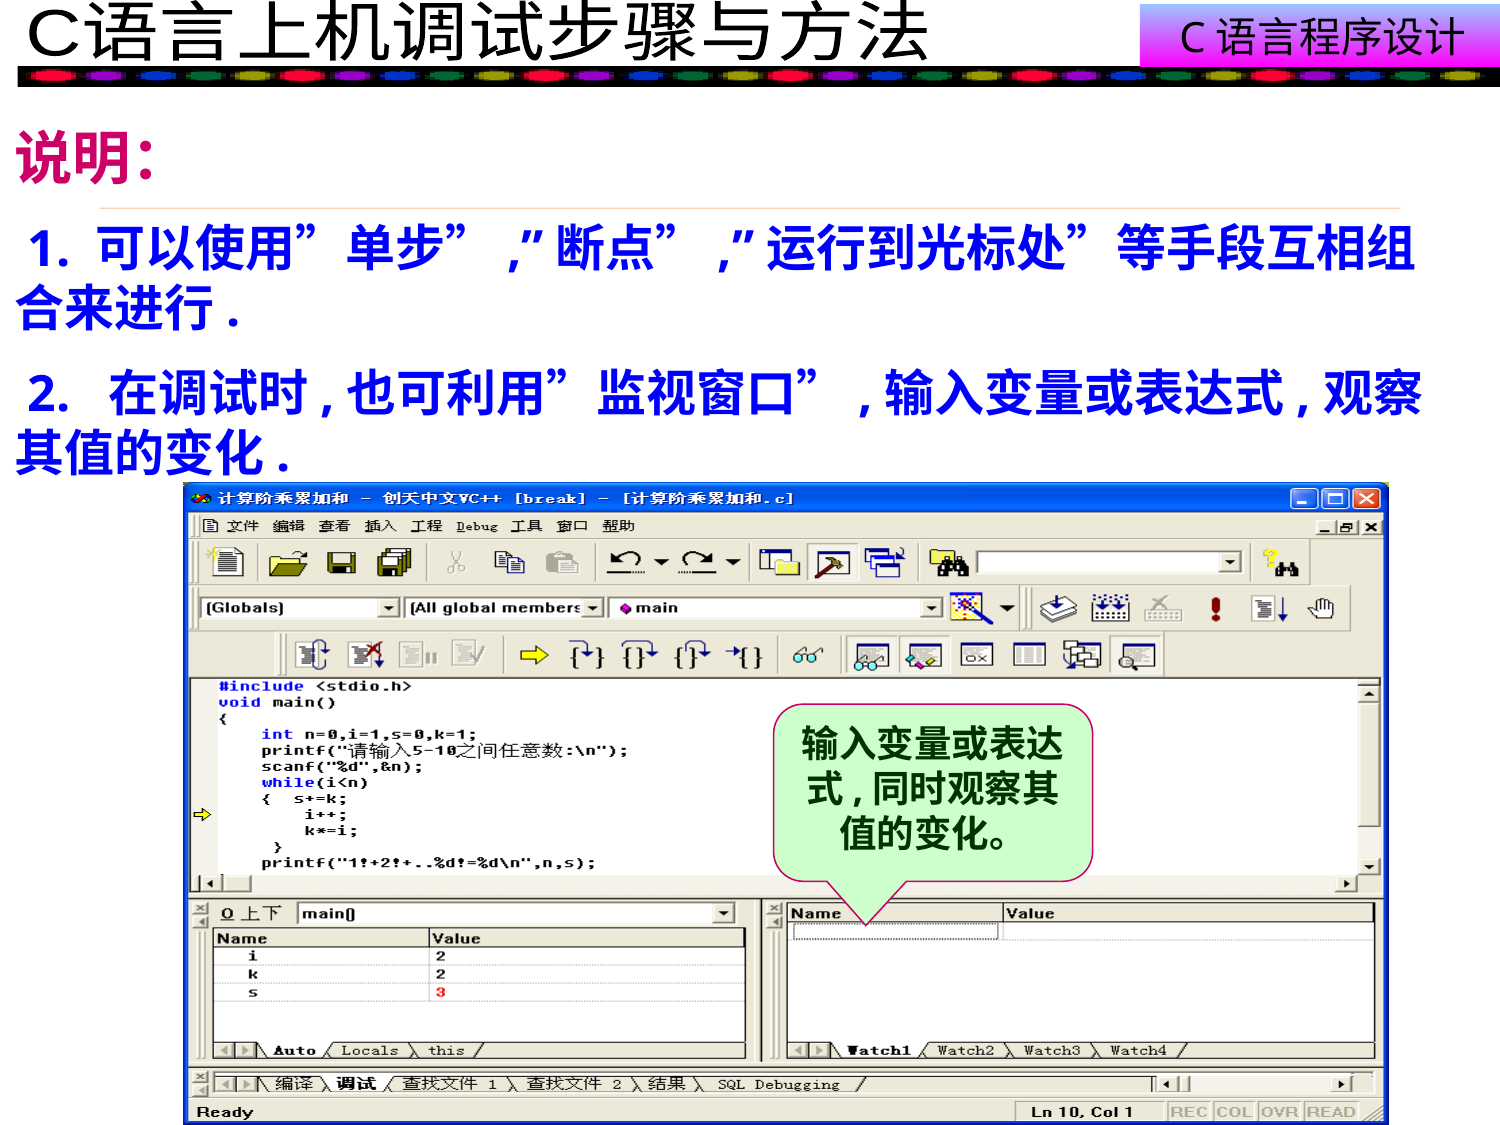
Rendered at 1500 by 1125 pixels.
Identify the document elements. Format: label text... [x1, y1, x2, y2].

text_box 说明： 1. 可以使用”单步”,”断点”,”运行到光标处”等手段互相组合来进行. 2. 在调试时,也可利用”监视窗口”,输入变量或表达式,观察其值的变化. [0, 113, 1471, 489]
picture [183, 482, 1389, 1125]
slide_number 24 [1389, 1042, 1397, 1103]
picture [17, 66, 1500, 87]
